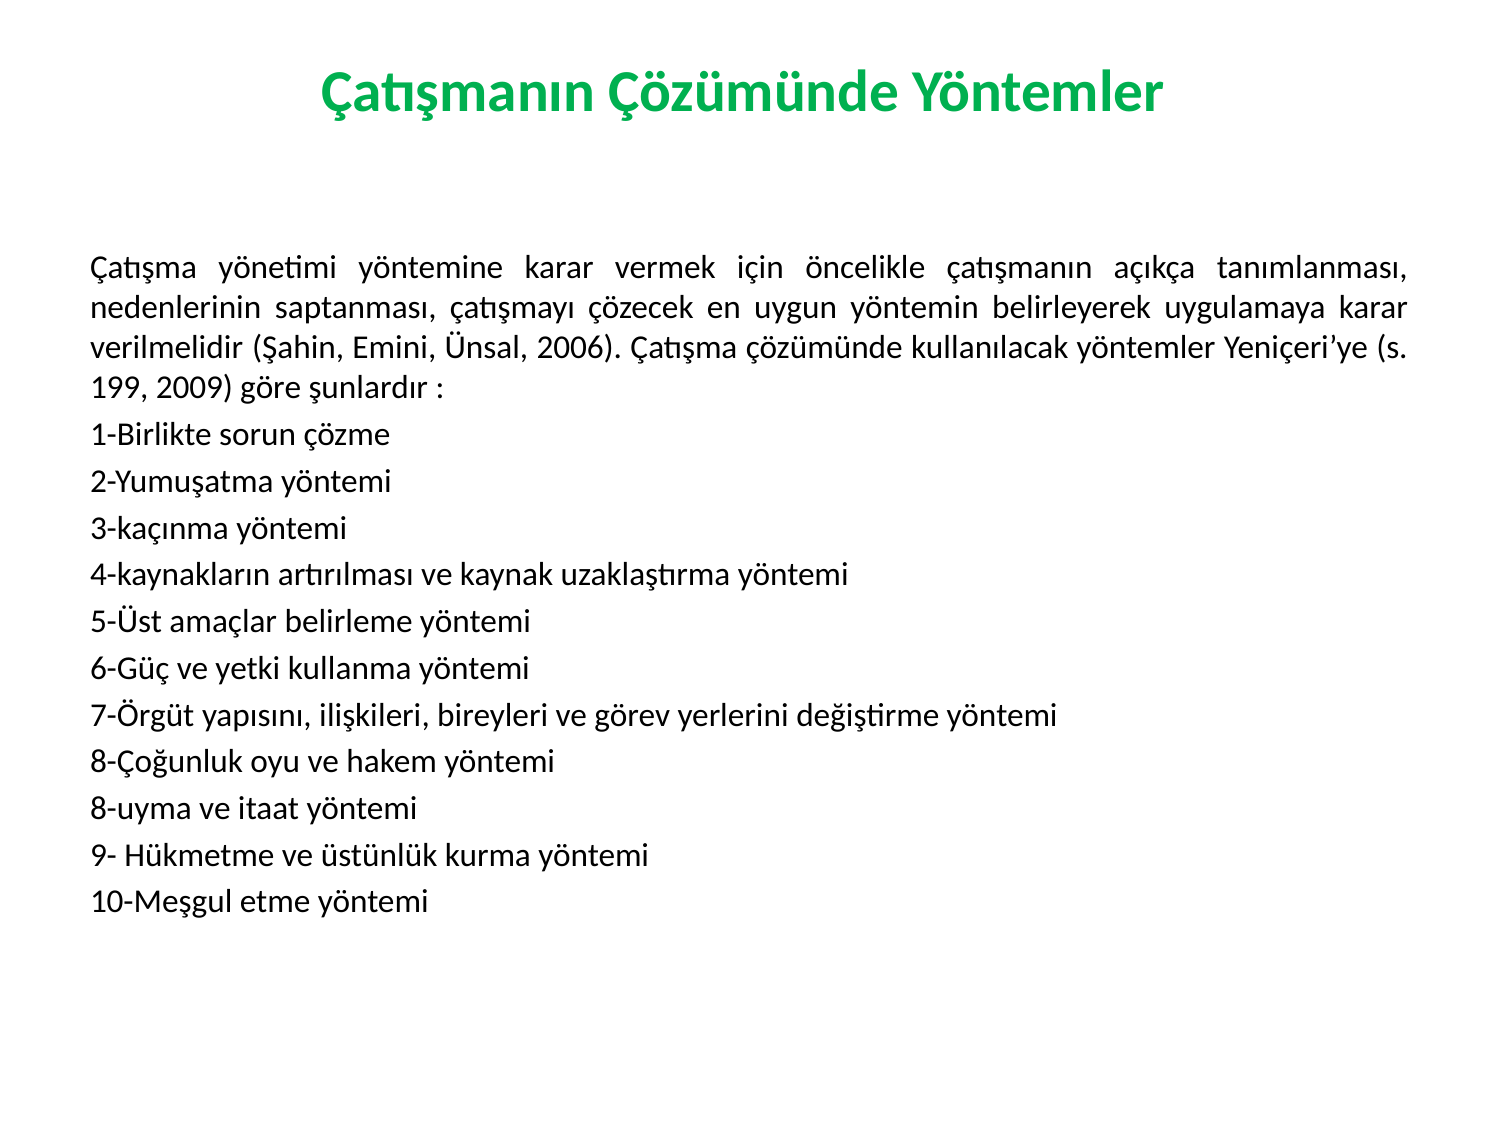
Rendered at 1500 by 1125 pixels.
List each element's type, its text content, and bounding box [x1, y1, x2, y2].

list Çatışma yönetimi yöntemine karar vermek için öncelikle çatışmanın açıkça tanımlanması, nedenlerinin saptanması, çatışmayı çözecek en uygun yöntemin belirleyerek uygulamaya karar verilmelidir (Şahin, Emini, Ünsal, 2006). Çatışma çözümünde kullanılacak yöntemler Yeniçeri’ye (s. 199, 2009) göre şunlardır : 1-Birlikte sorun çözme 2-Yumuşatma yöntemi 3-kaçınma yöntemi 4-kaynakların artırılması ve kaynak uzaklaştırma yöntemi 5-Üst amaçlar belirleme yöntemi 6-Güç ve yetki kullanma yöntemi 7-Örgüt yapısını, ilişkileri, bireyleri ve görev yerlerini değiştirme yöntemi 8-Çoğunluk oyu ve hakem yöntemi 8-uyma ve itaat yöntemi 9- Hükmetme ve üstünlük kurma yöntemi 10-Meşgul etme yöntemi [75, 191, 1425, 934]
title Çatışmanın Çözümünde Yöntemler [75, 45, 1425, 191]
